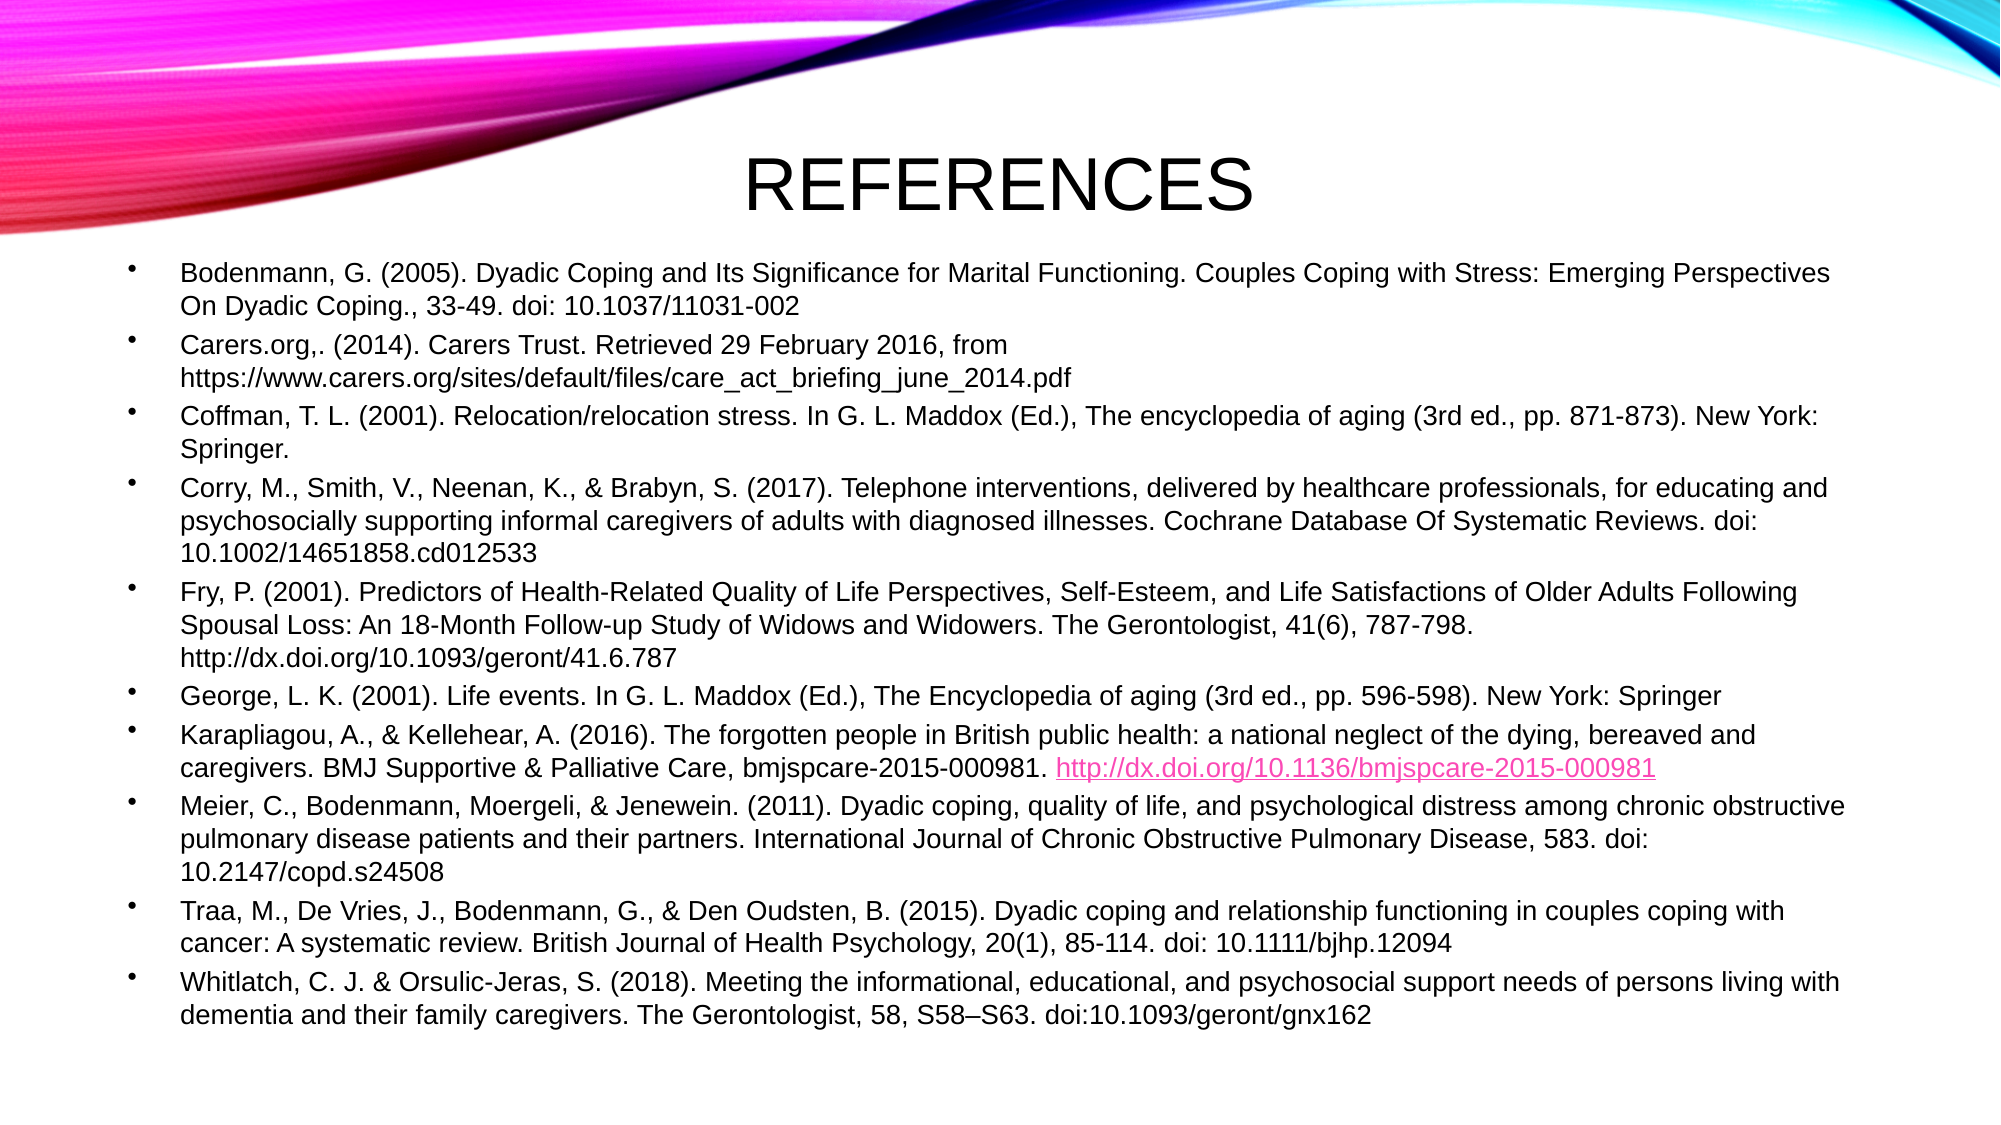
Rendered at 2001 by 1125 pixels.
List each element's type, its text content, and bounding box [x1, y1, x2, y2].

picture [1890, 0, 2000, 75]
picture [0, 0, 2000, 237]
title References [112, 80, 1888, 247]
list Bodenmann, G. (2005). Dyadic Coping and Its Significance for Marital Functioning. Couples Coping with Stress: Emerging Perspectives On Dyadic Coping., 33-49. doi: 10.1037/11031-002 Carers.org,. (2014). Carers Trust. Retrieved 29 February 2016, from https://www.carers.org/sites/default/files/care_act_briefing_june_2014.pdf Coffman, T. L. (2001). Relocation/relocation stress. In G. L. Maddox (Ed.), The encyclopedia of aging (3rd ed., pp. 871-873). New York: Springer. Corry, M., Smith, V., Neenan, K., & Brabyn, S. (2017). Telephone interventions, delivered by healthcare professionals, for educating and psychosocially supporting informal caregivers of adults with diagnosed illnesses. Cochrane Database Of Systematic Reviews. doi: 10.1002/14651858.cd012533 Fry, P. (2001). Predictors of Health-Related Quality of Life Perspectives, Self-Esteem, and Life Satisfactions of Older Adults Following Spousal Loss: An 18-Month Follow-up Study of Widows and Widowers. The Gerontologist, 41(6), 787-798. http://dx.doi.org/10.1093/geront/41.6.787 George, L. K. (2001). Life events. In G. L. Maddox (Ed.), The Encyclopedia of aging (3rd ed., pp. 596-598). New York: Springer Karapliagou, A., & Kellehear, A. (2016). The forgotten people in British public health: a national neglect of the dying, bereaved and caregivers. BMJ Supportive & Palliative Care, bmjspcare-2015-000981. http://dx.doi.org/10.1136/bmjspcare-2015-000981 Meier, C., Bodenmann, Moergeli, & Jenewein. (2011). Dyadic coping, quality of life, and psychological distress among chronic obstructive pulmonary disease patients and their partners. International Journal of Chronic Obstructive Pulmonary Disease, 583. doi: 10.2147/copd.s24508 Traa, M., De Vries, J., Bodenmann, G., & Den Oudsten, B. (2015). Dyadic coping and relationship functioning in couples coping with cancer: A systematic review. British Journal of Health Psychology, 20(1), 85-114. doi: 10.1111/bjhp.12094 Whitlatch, C. J. & Orsulic-Jeras, S. (2018). Meeting the informational, educational, and psychosocial support needs of persons living with dementia and their family caregivers. The Gerontologist, 58, S58–S63. doi:10.1093/geront/gnx162 [112, 247, 1888, 1045]
picture [1910, 0, 2000, 45]
